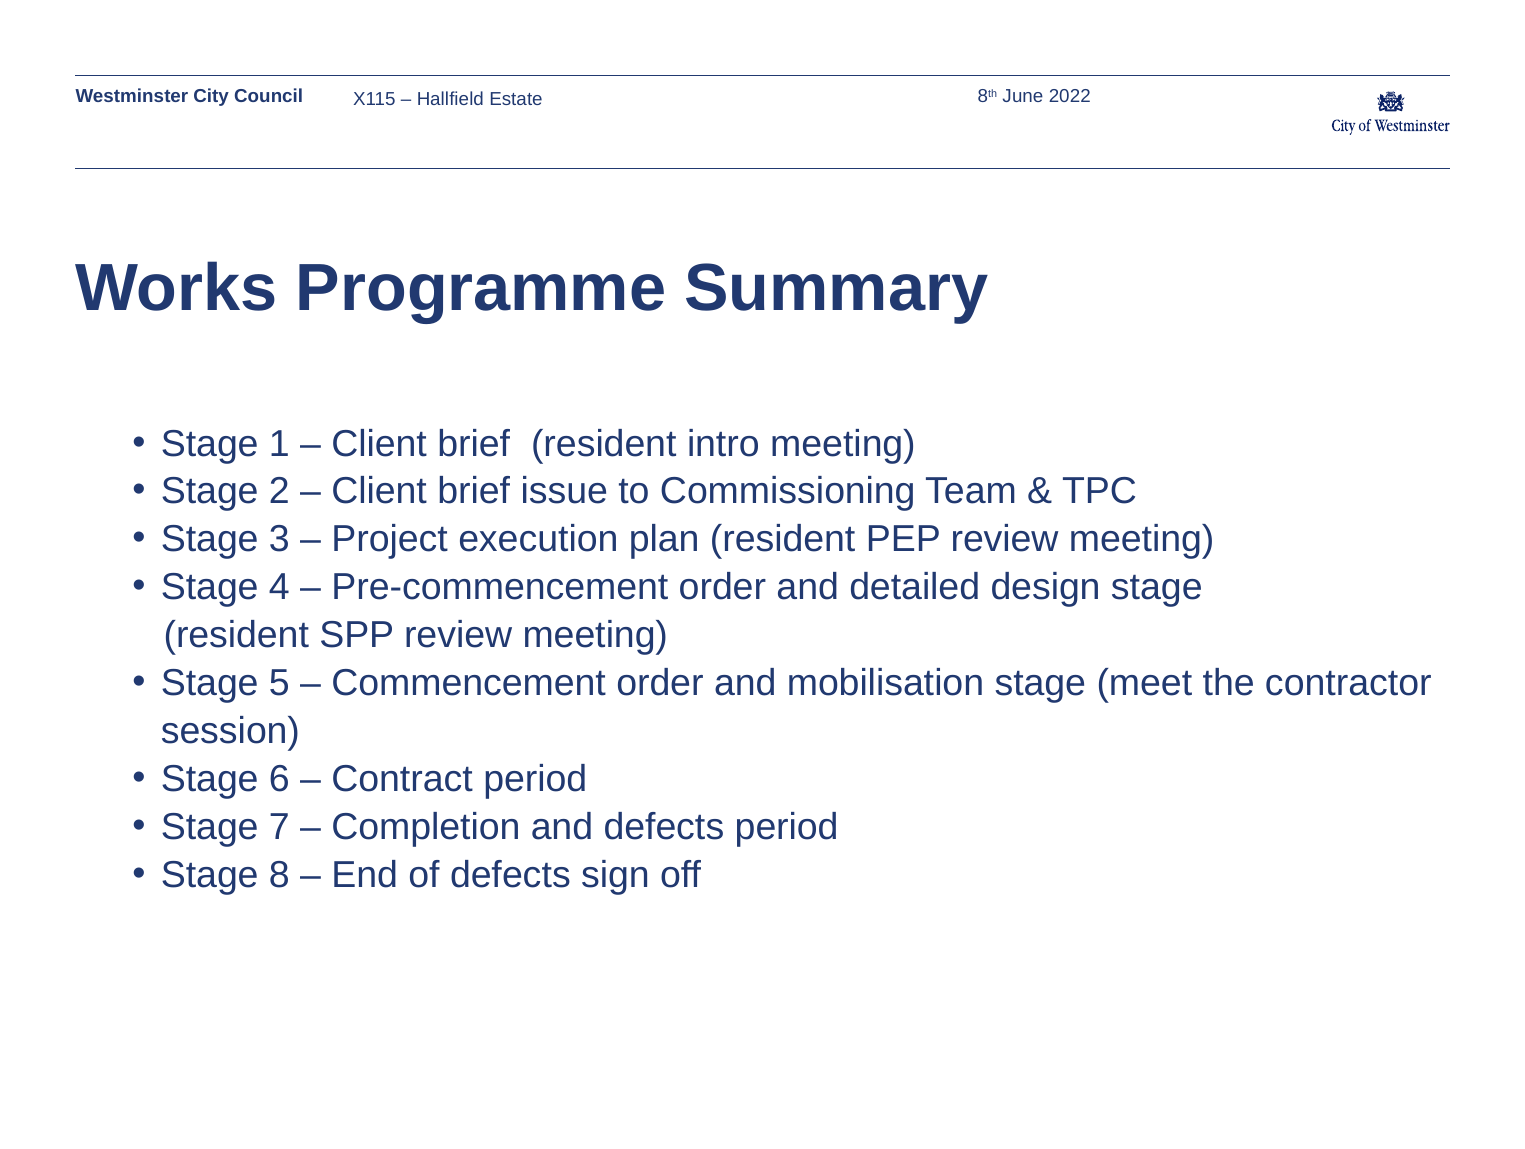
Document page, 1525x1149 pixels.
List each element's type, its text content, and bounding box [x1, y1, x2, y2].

title Works Programme Summary [75, 244, 1451, 367]
list Stage 1 – Client brief (resident intro meeting) Stage 2 – Client brief issue to Commissioning Team & TPC Stage 3 – Project execution plan (resident PEP review meeting) Stage 4 – Pre-commencement order and detailed design stage (resident SPP review meeting) Stage 5 – Commencement order and mobilisation stage (meet the contractor session) Stage 6 – Contract period Stage 7 – Completion and defects period Stage 8 – End of defects sign off [75, 367, 1451, 977]
footer X115 – Hallfield Estate [353, 83, 889, 145]
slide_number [977, 83, 1321, 107]
